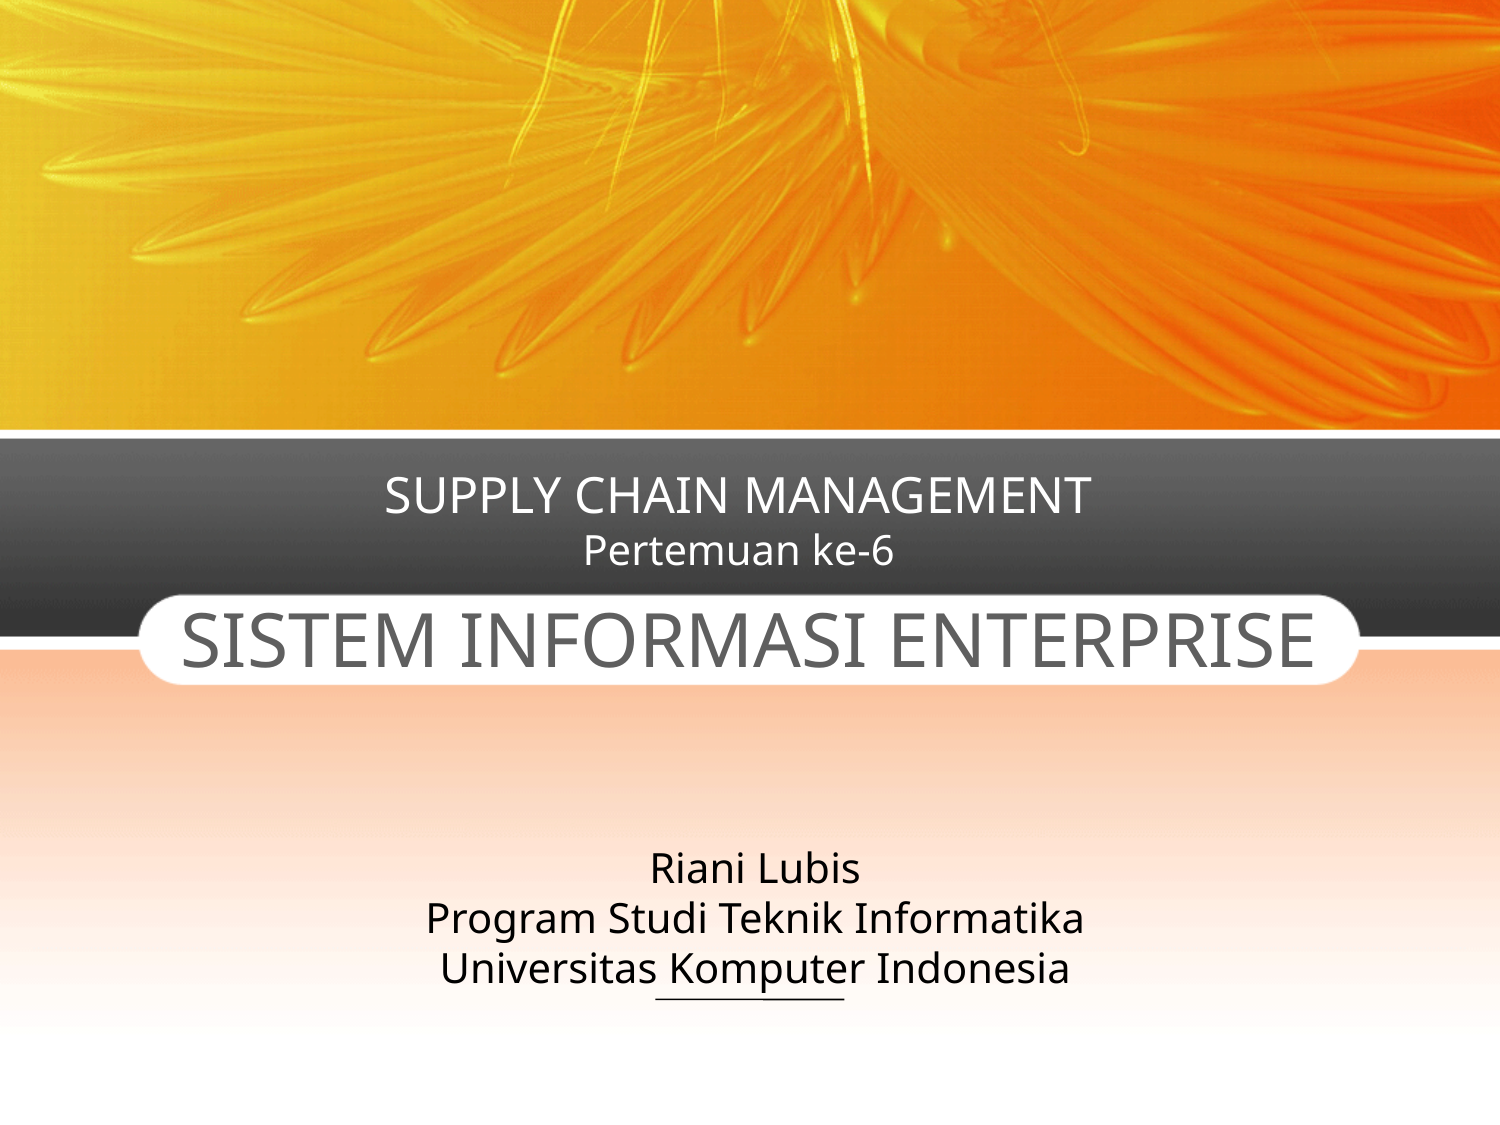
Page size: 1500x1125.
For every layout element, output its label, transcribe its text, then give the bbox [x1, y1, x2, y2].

text_box Riani Lubis Program Studi Teknik Informatika Universitas Komputer Indonesia [230, 834, 1281, 999]
picture [0, 0, 1500, 1125]
text_box SUPPLY CHAIN MANAGEMENT Pertemuan ke-6 [369, 456, 1108, 581]
text_box SISTEM INFORMASI ENTERPRISE [165, 585, 1333, 691]
